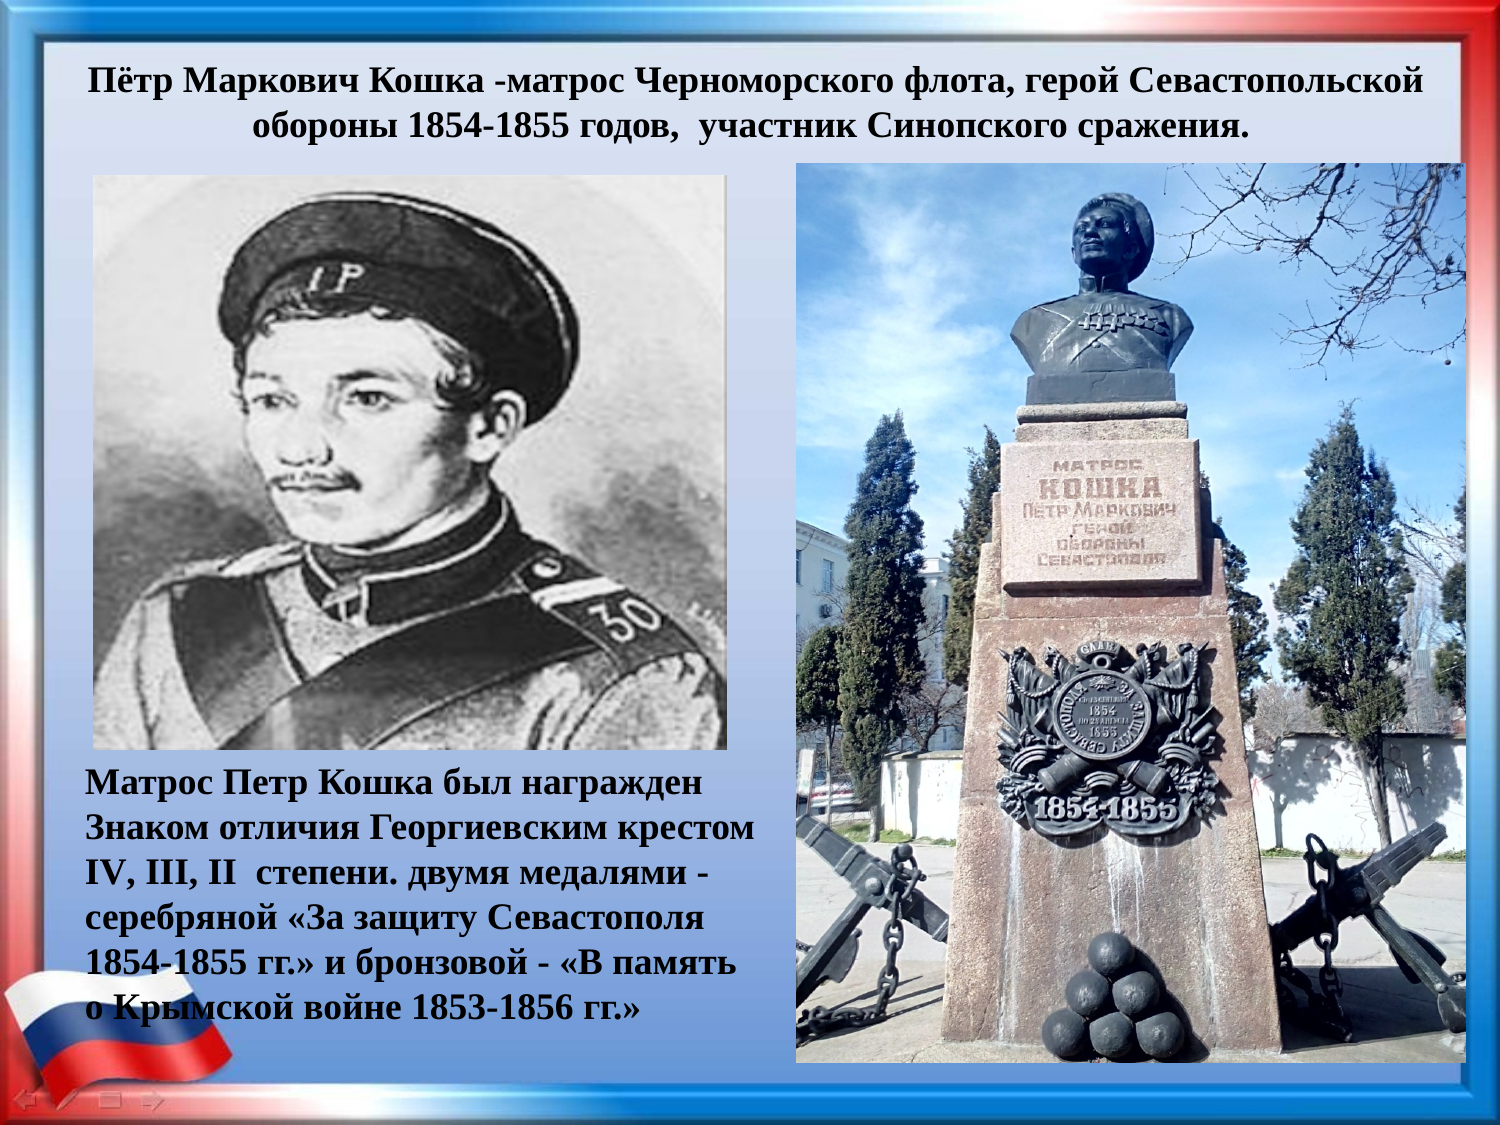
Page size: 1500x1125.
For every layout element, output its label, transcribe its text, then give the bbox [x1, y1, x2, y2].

title Пётр Маркович Кошка -матрос Черноморского флота, герой Севастопольской обороны 1854-1855 годов, участник Синопского сражения. [46, 46, 1465, 153]
text_box Матрос Петр Кошка был награжден Знаком отличия Георгиевским крестом IV, III, II степени. двумя медалями - серебряной «За защиту Севастополя 1854-1855 гг.» и бронзовой - «В память о Крымской войне 1853-1856 гг.» [70, 749, 774, 1035]
picture [0, 0, 1500, 1125]
